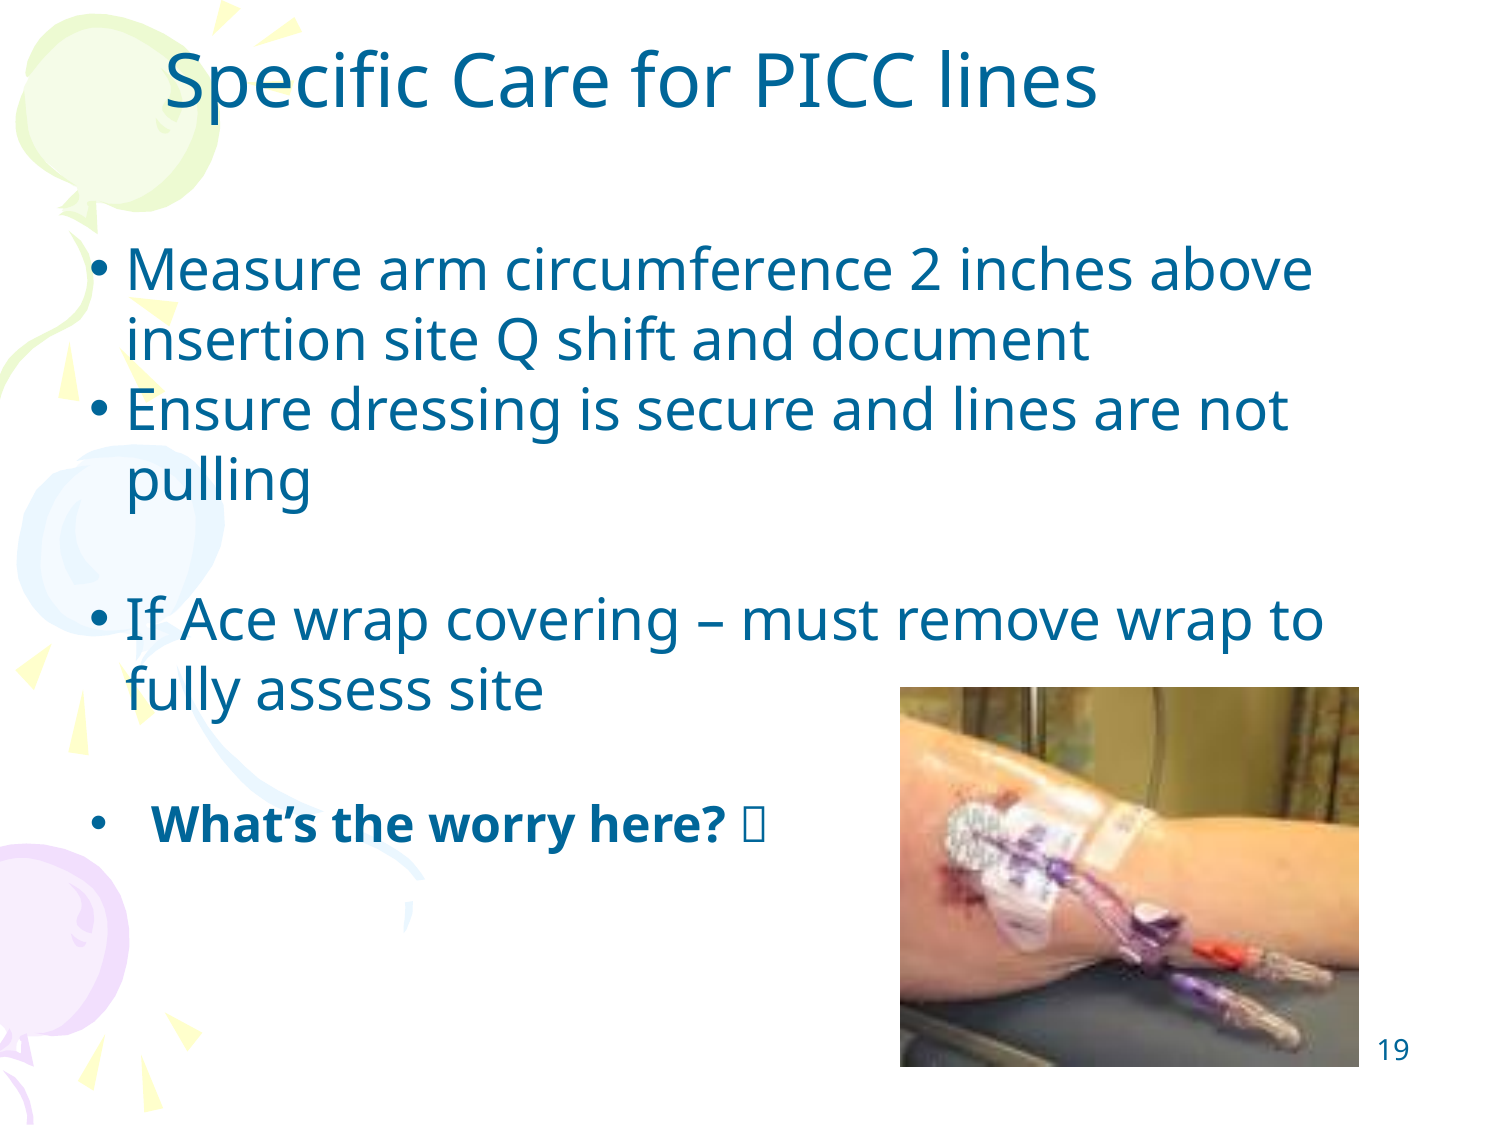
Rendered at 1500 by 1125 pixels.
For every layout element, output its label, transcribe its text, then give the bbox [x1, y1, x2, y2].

text_box Specific Care for PICC lines [149, 24, 1288, 210]
slide_number 19 [1074, 1023, 1426, 1100]
picture [899, 687, 1359, 1067]
text_box Measure arm circumference 2 inches above insertion site Q shift and document Ensure dressing is secure and lines are not pulling If Ace wrap covering – must remove wrap to fully assess site What’s the worry here?  [75, 224, 1455, 860]
